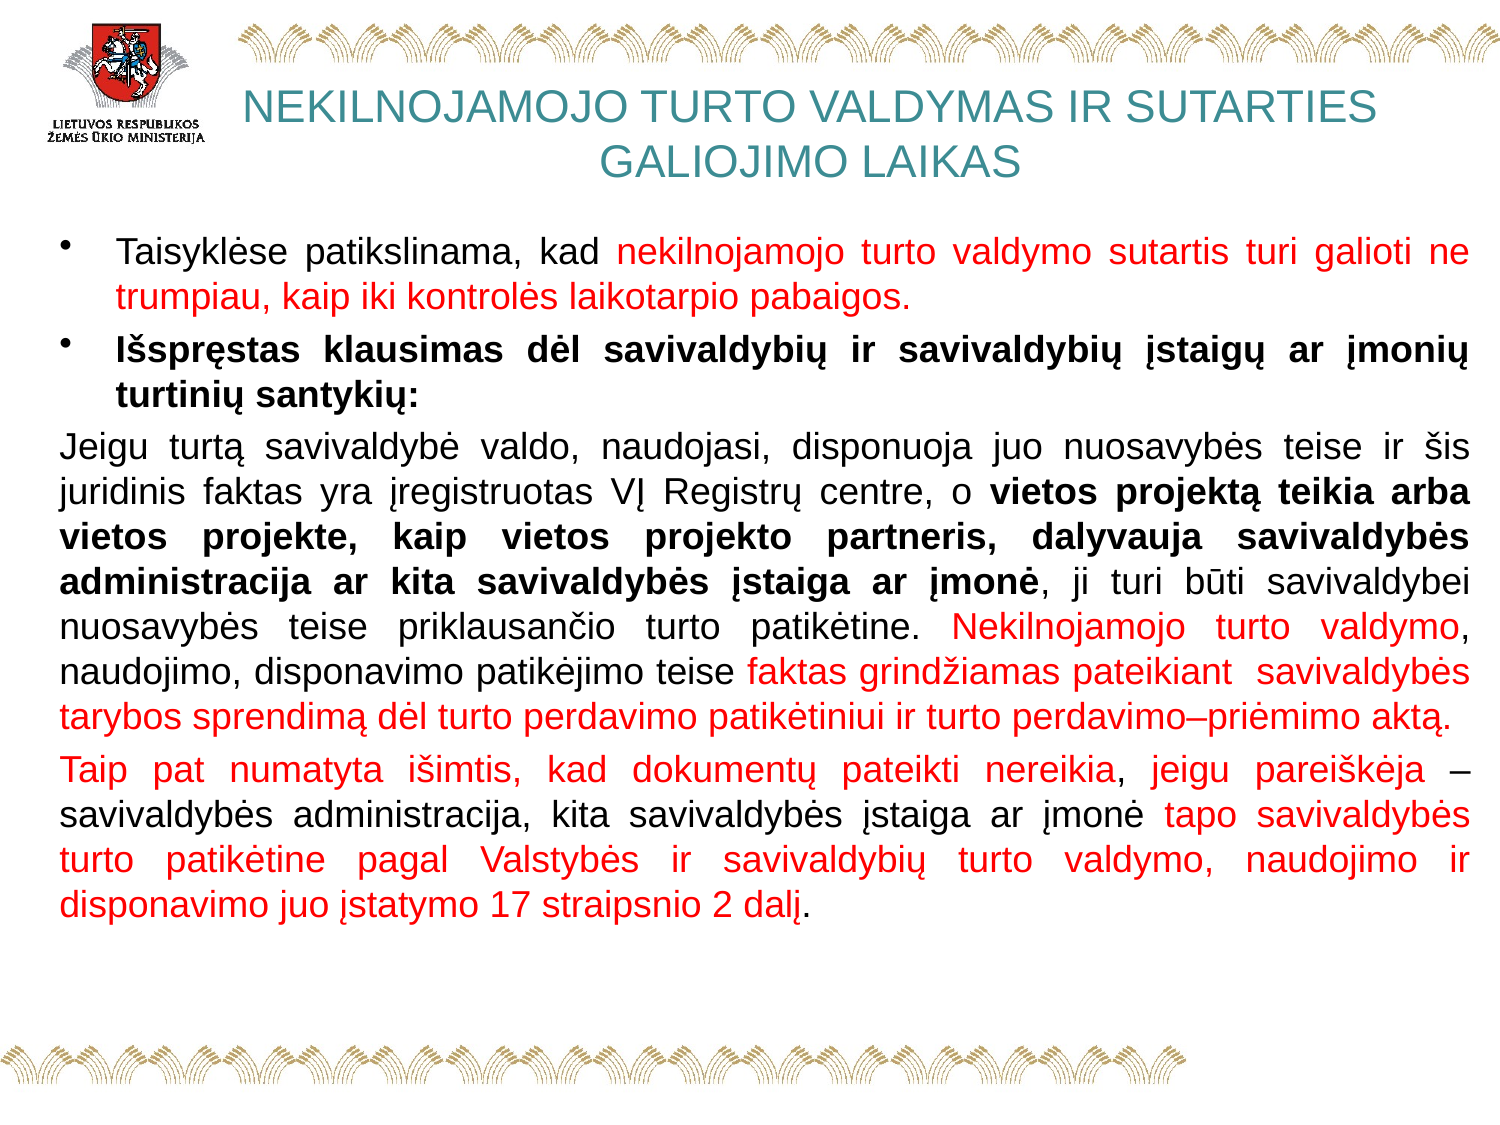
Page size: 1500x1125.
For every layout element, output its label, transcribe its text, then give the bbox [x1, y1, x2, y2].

picture [0, 0, 1500, 1125]
text_box Taisyklėse patikslinama, kad nekilnojamojo turto valdymo sutartis turi galioti ne trumpiau, kaip iki kontrolės laikotarpio pabaigos. Išspręstas klausimas dėl savivaldybių ir savivaldybių įstaigų ar įmonių turtinių santykių: Jeigu turtą savivaldybė valdo, naudojasi, disponuoja juo nuosavybės teise ir šis juridinis faktas yra įregistruotas VĮ Registrų centre, o vietos projektą teikia arba vietos projekte, kaip vietos projekto partneris, dalyvauja savivaldybės administracija ar kita savivaldybės įstaiga ar įmonė, ji turi būti savivaldybei nuosavybės teise priklausančio turto patikėtine. Nekilnojamojo turto valdymo, naudojimo, disponavimo patikėjimo teise faktas grindžiamas pateikiant savivaldybės tarybos sprendimą dėl turto perdavimo patikėtiniui ir turto perdavimo–priėmimo aktą. Taip pat numatyta išimtis, kad dokumentų pateikti nereikia, jeigu pareiškėja – savivaldybės administracija, kita savivaldybės įstaiga ar įmonė tapo savivaldybės turto patikėtine pagal Valstybės ir savivaldybių turto valdymo, naudojimo ir disponavimo juo įstatymo 17 straipsnio 2 dalį. [44, 219, 1486, 1035]
text_box NEKILNOJAMOJO TURTO VALDYMAS IR SUTARTIES GALIOJIMO LAIKAS [135, 66, 1486, 197]
